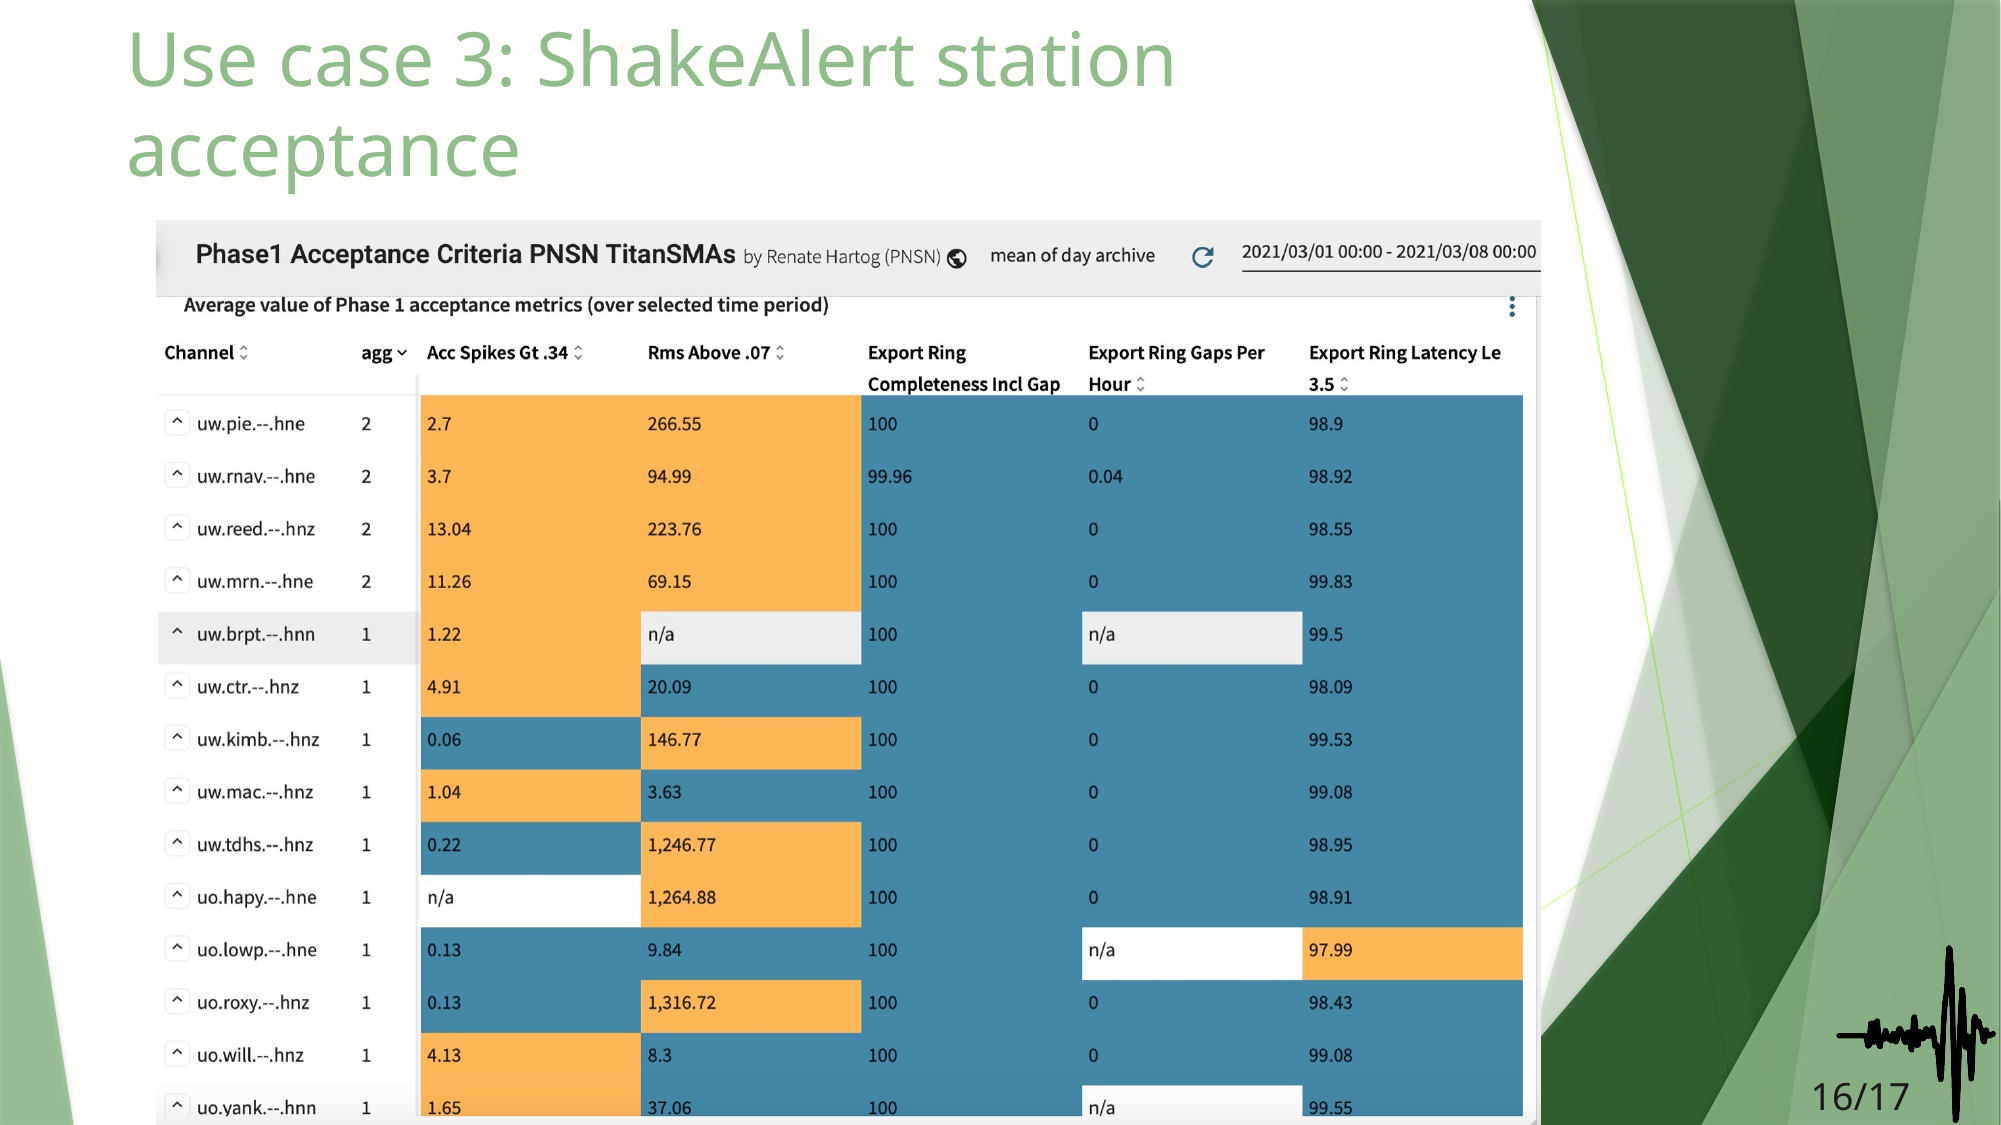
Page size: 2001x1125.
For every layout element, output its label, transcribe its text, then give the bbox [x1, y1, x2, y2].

picture [155, 219, 1542, 1125]
title Use case 3: ShakeAlert station acceptance [111, 3, 1522, 221]
picture [1836, 945, 1996, 1123]
